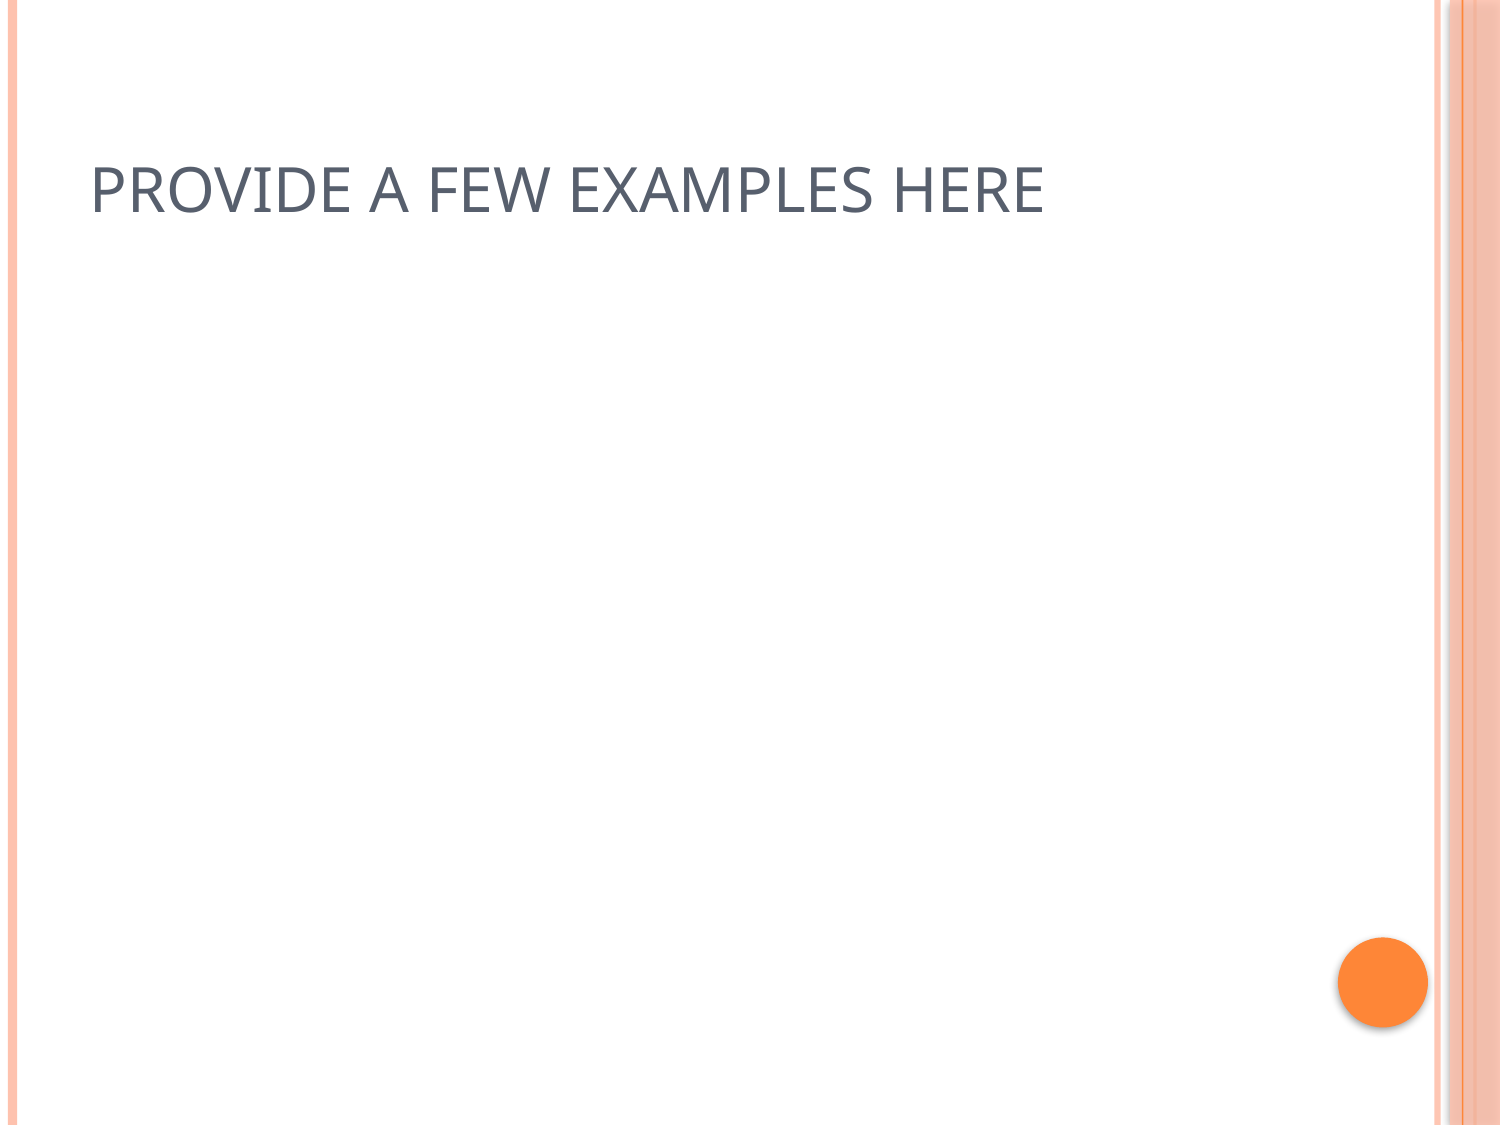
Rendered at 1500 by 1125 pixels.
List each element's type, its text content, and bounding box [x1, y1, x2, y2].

title Provide a few examples here [75, 45, 1300, 233]
